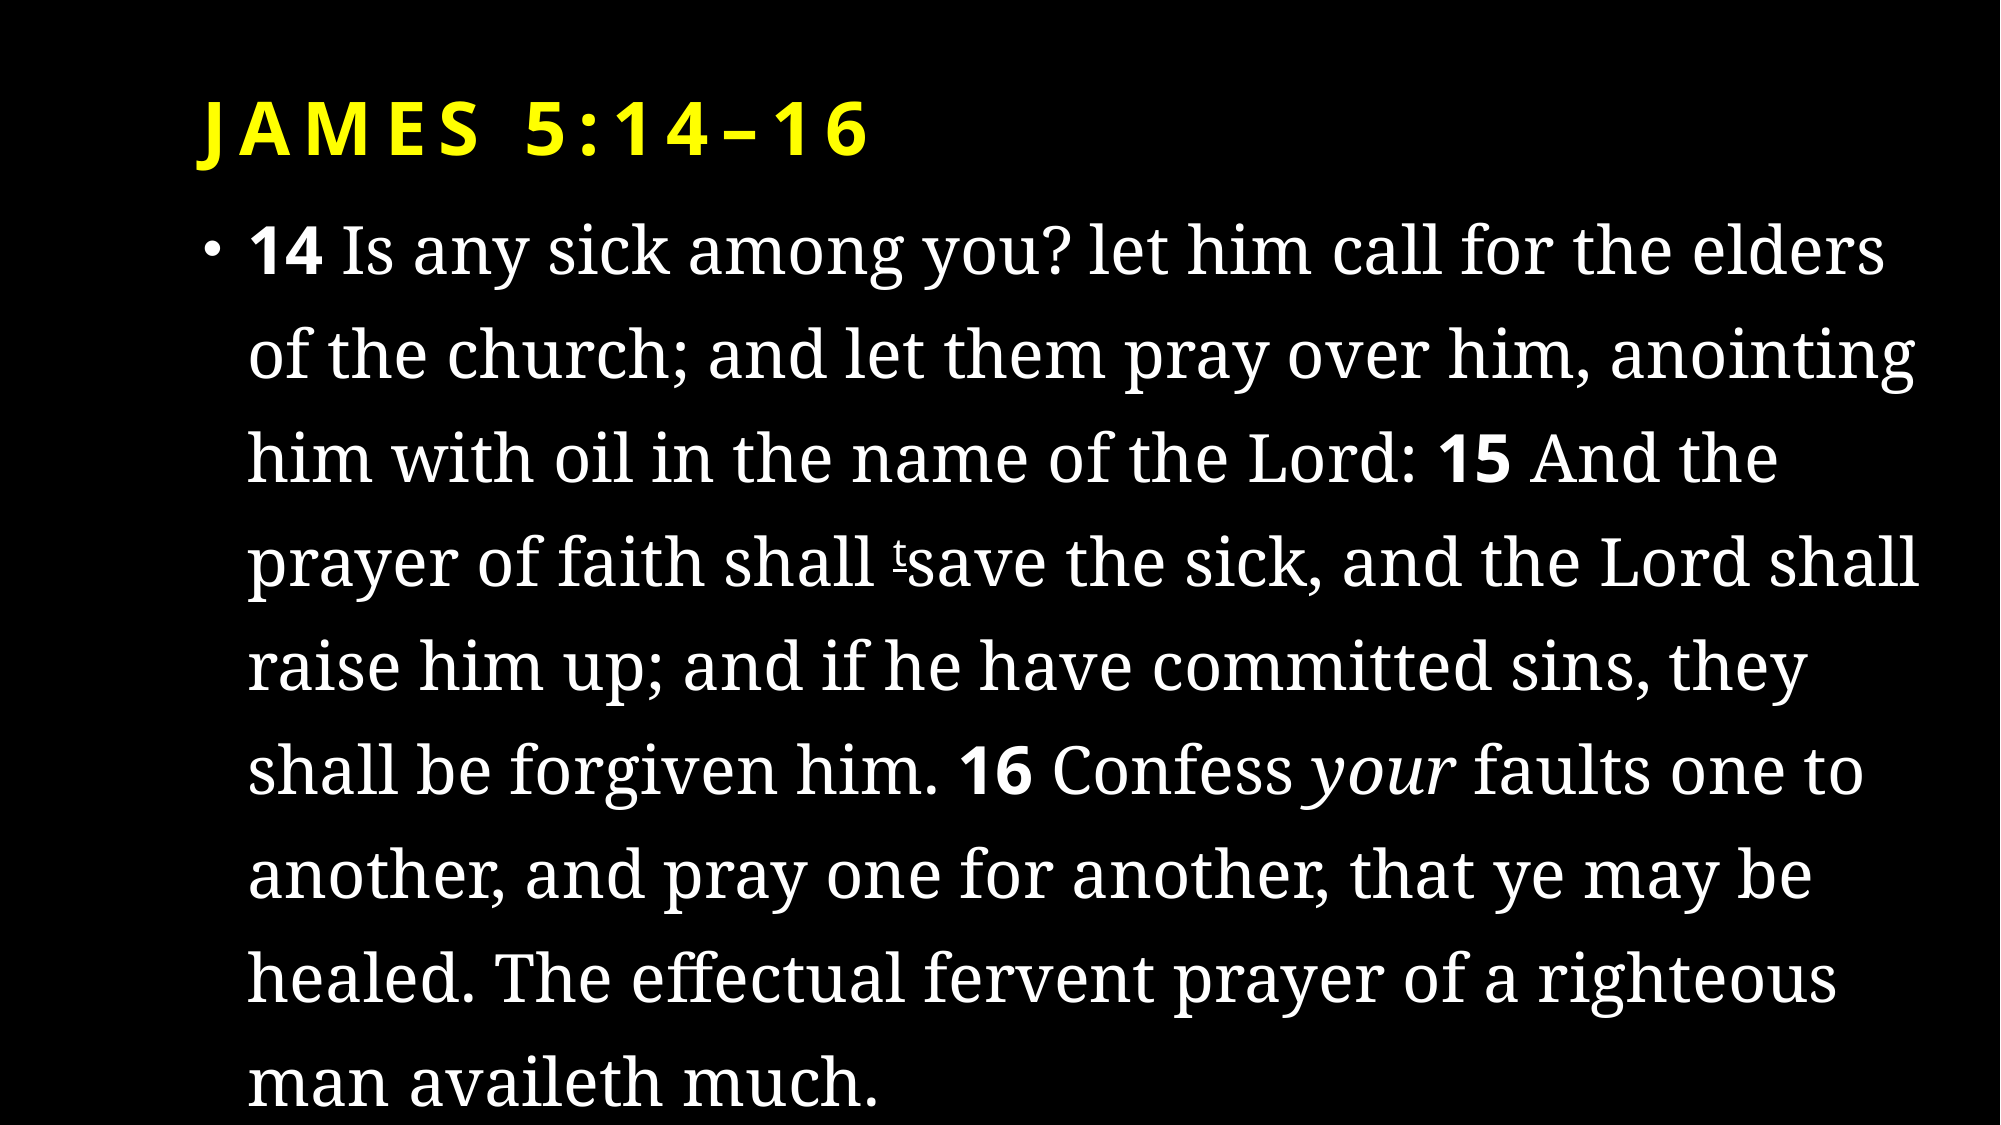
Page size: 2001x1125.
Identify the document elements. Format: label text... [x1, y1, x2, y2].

list 14 Is any sick among you? let him call for the elders of the church; and let them pray over him, anointing him with oil in the name of the Lord: 15 And the prayer of faith shall tsave the sick, and the Lord shall raise him up; and if he have committed sins, they shall be forgiven him. 16 Confess your faults one to another, and pray one for another, that ye may be healed. The effectual fervent prayer of a righteous man availeth much. [187, 176, 1938, 961]
title James 5:14–16 [187, 55, 1642, 176]
